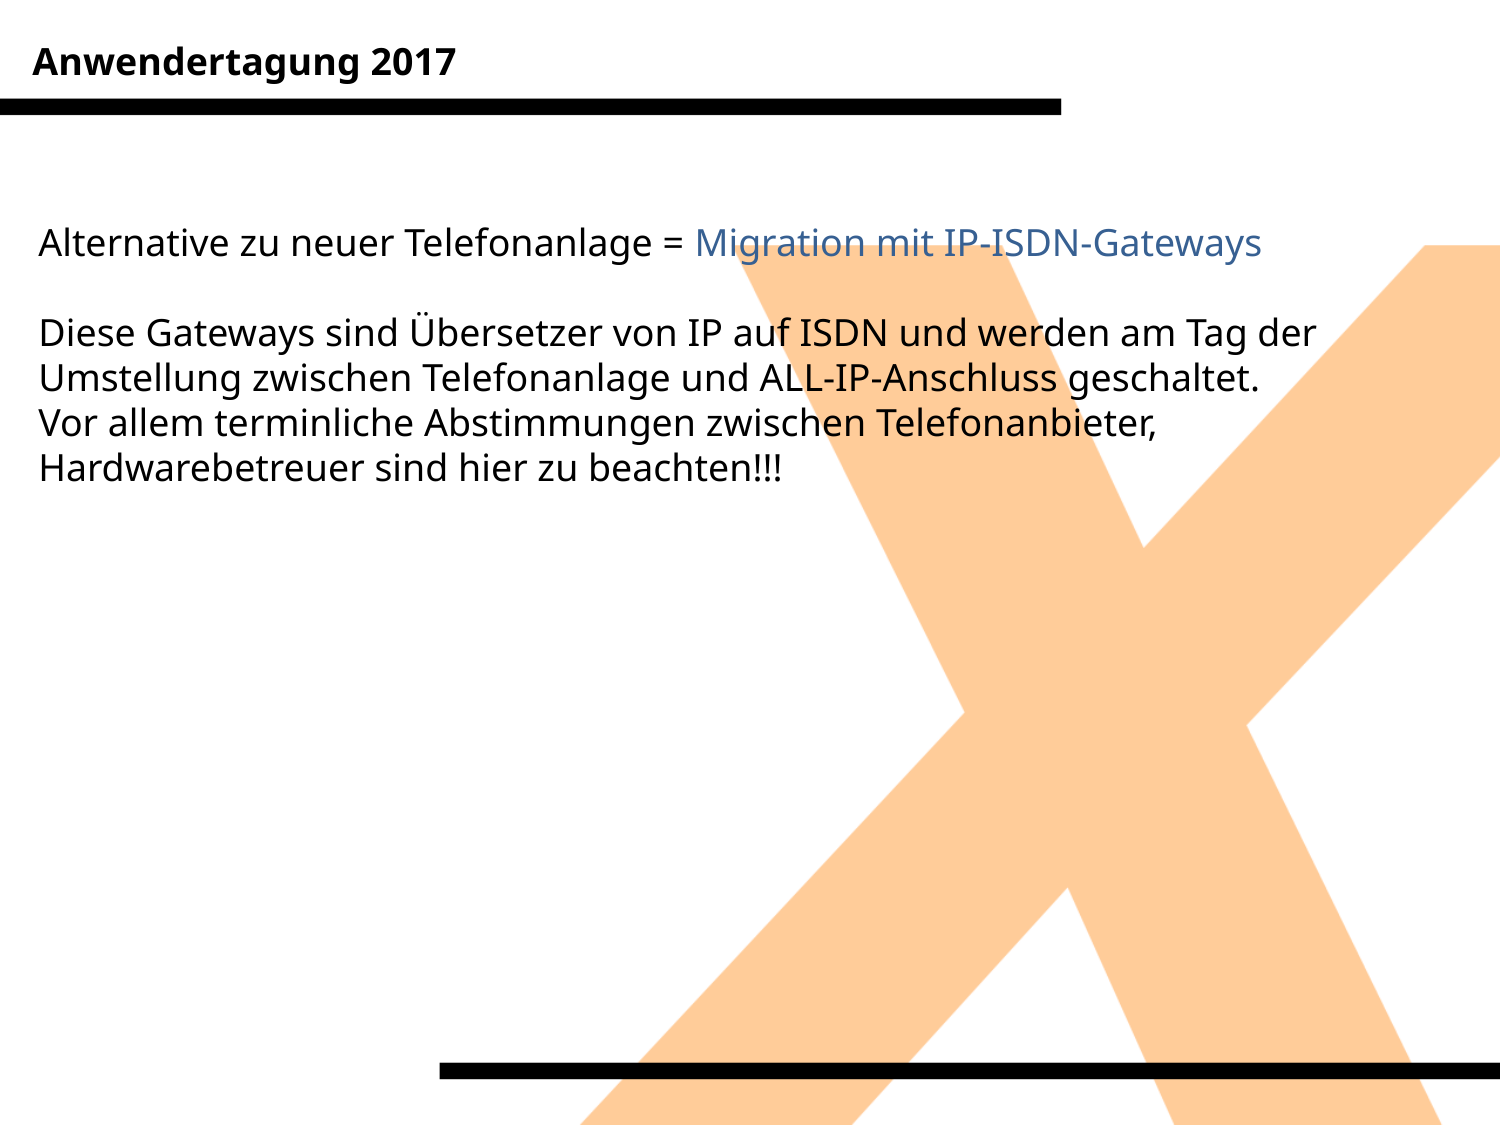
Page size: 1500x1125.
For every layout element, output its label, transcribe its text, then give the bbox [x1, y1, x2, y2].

picture [0, 0, 1500, 1125]
text_box Anwendertagung 2017 [17, 30, 1483, 136]
text_box Alternative zu neuer Telefonanlage = Migration mit IP-ISDN-Gateways Diese Gateways sind Übersetzer von IP auf ISDN und werden am Tag der Umstellung zwischen Telefonanlage und ALL-IP-Anschluss geschaltet. Vor allem terminliche Abstimmungen zwischen Telefonanbieter, Hardwarebetreuer sind hier zu beachten!!! [23, 211, 1477, 496]
